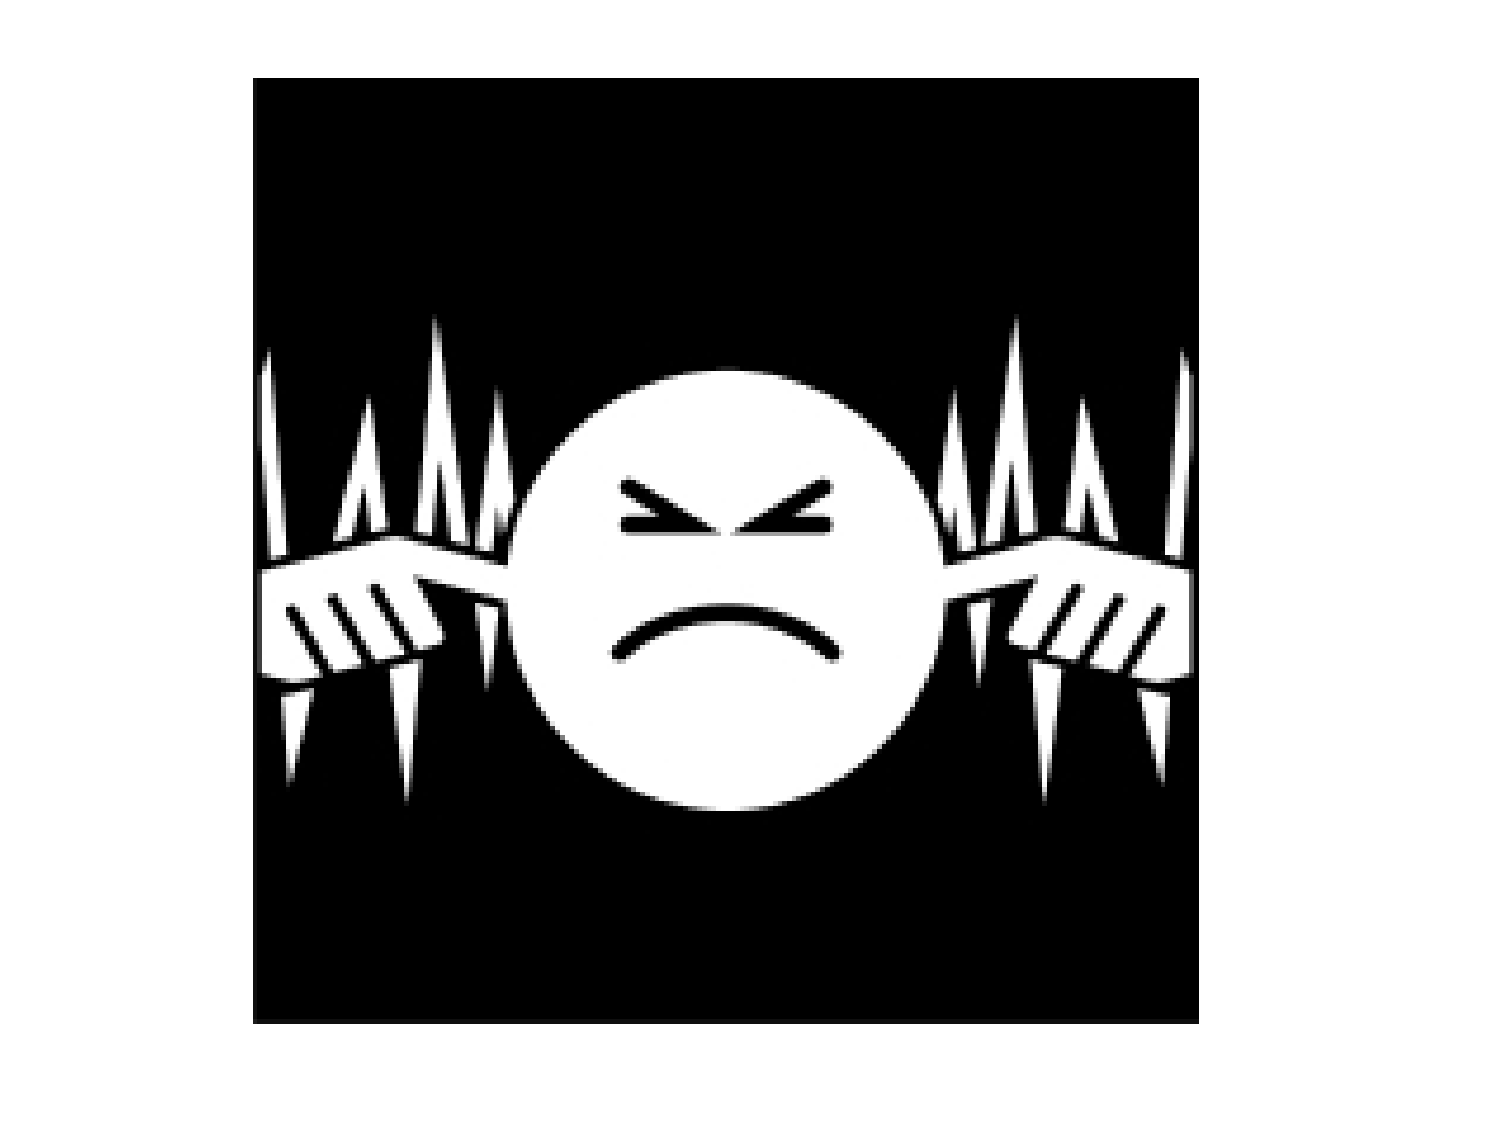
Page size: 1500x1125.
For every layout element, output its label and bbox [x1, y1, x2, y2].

list [253, 77, 1200, 1024]
